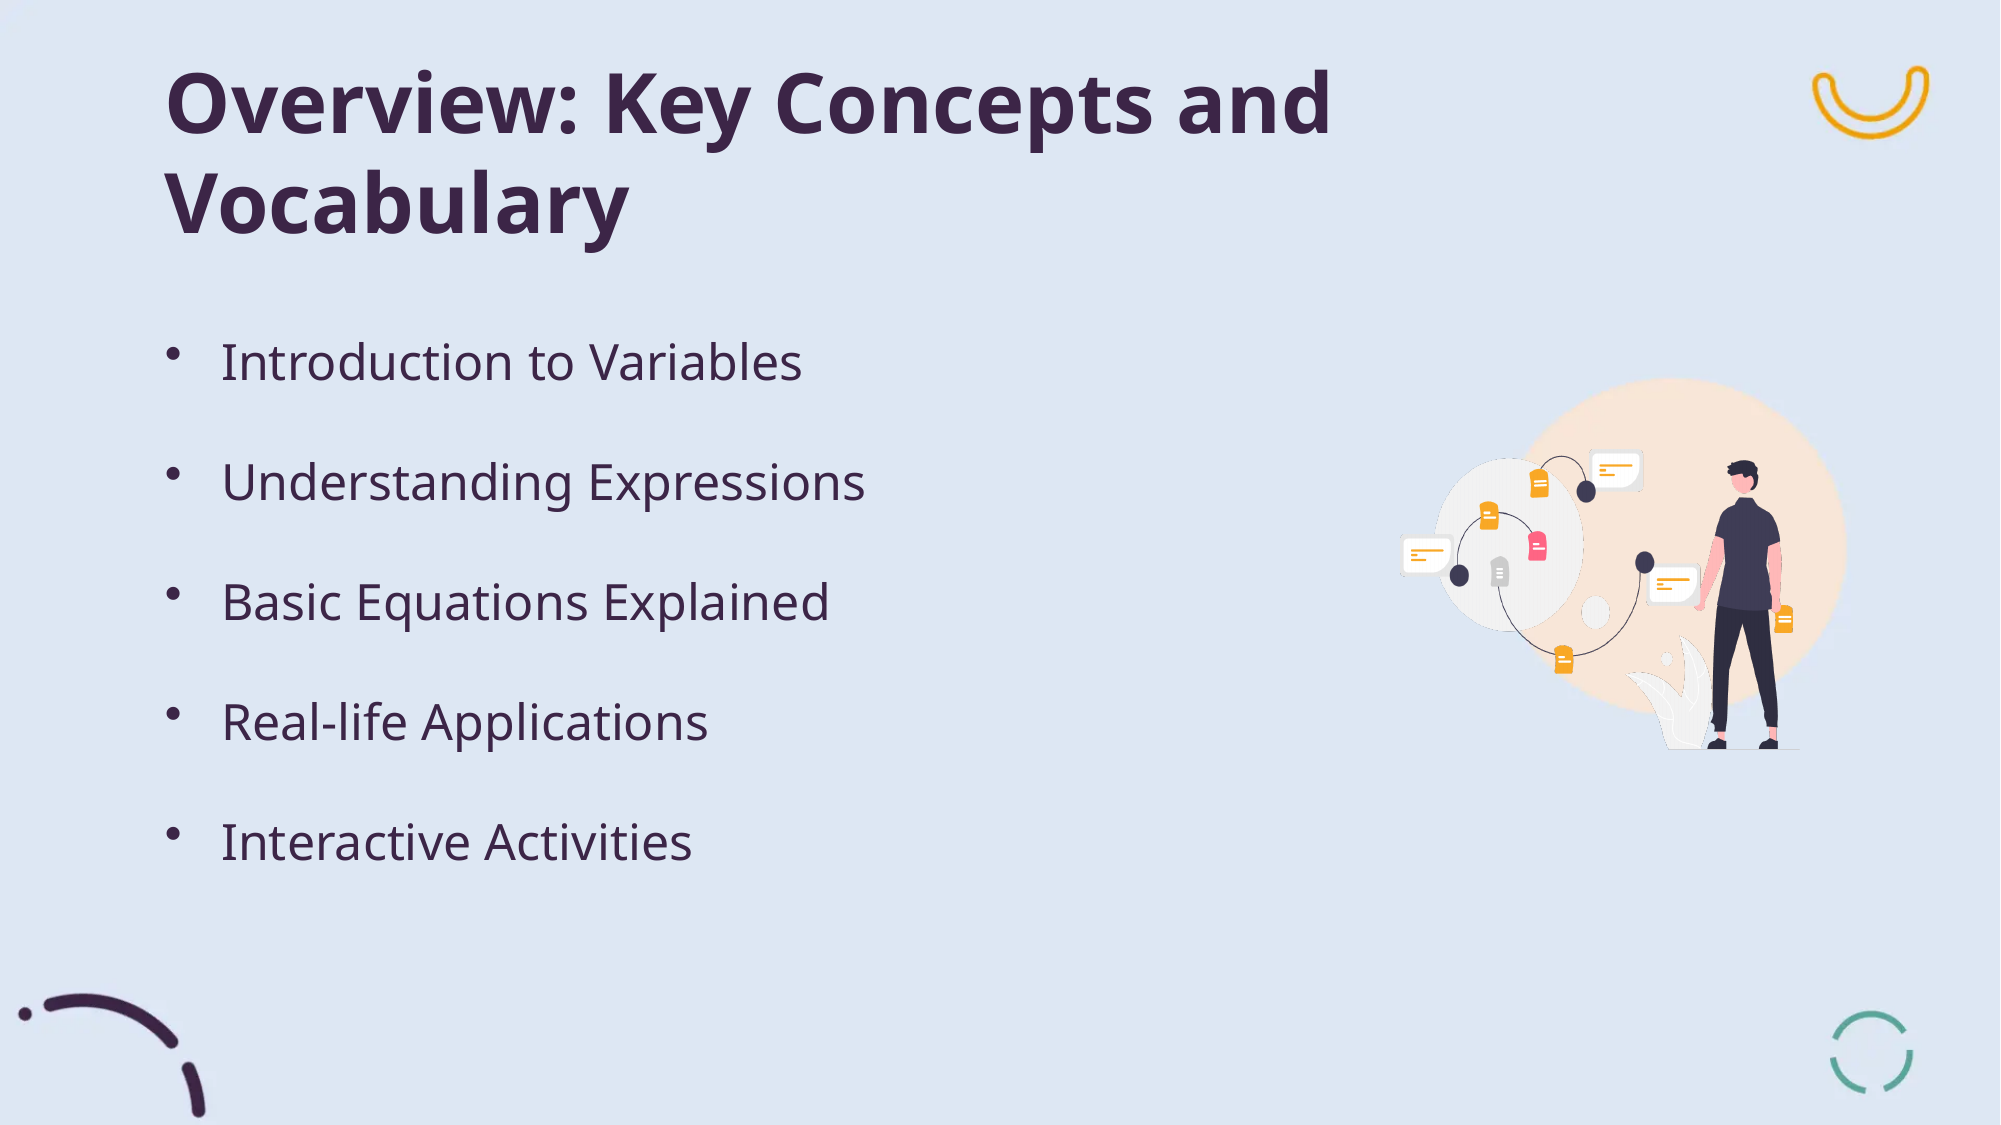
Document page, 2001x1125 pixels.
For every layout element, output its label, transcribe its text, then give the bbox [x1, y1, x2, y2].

text_box Overview: Key Concepts and Vocabulary [149, 74, 1650, 225]
picture [0, 0, 2001, 1125]
text_box Introduction to Variables [149, 299, 1350, 419]
text_box Real-life Applications [149, 659, 1350, 779]
text_box Understanding Expressions [149, 419, 1350, 539]
text_box Interactive Activities [149, 779, 1350, 900]
text_box Basic Equations Explained [149, 539, 1350, 659]
